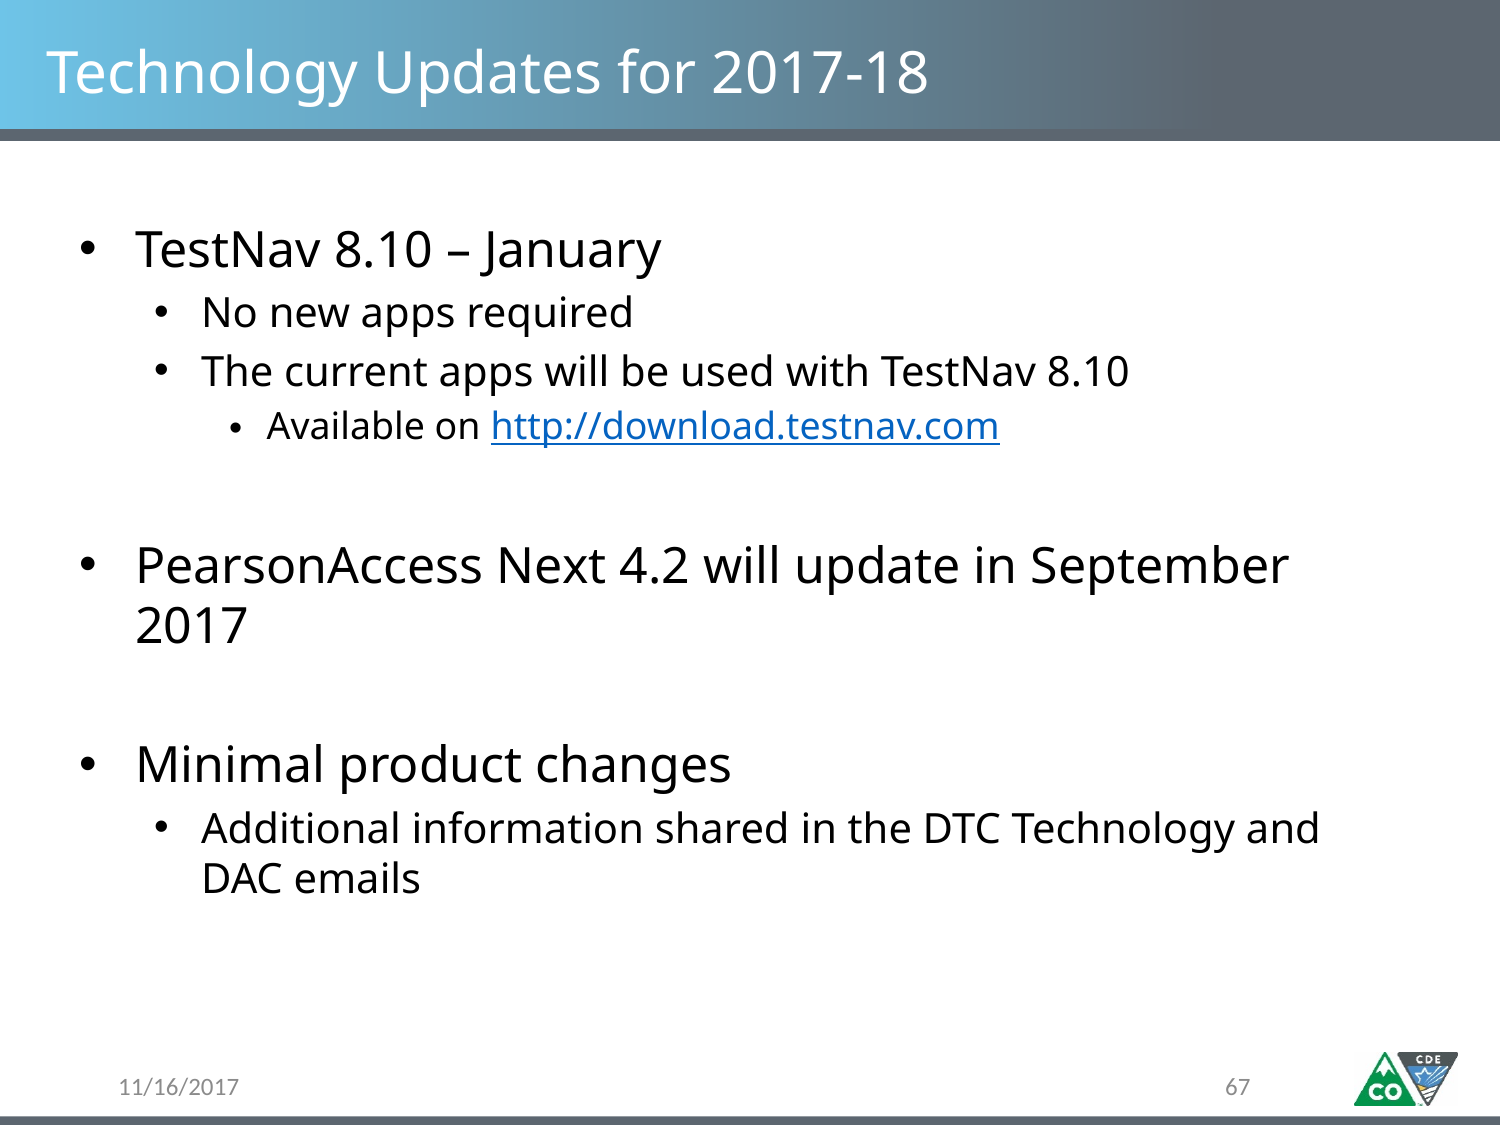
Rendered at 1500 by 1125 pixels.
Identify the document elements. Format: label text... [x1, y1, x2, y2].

title Technology Updates for 2017-18 [31, 31, 1473, 117]
text_box TestNav 8.10 – January No new apps required The current apps will be used with TestNav 8.10 Available on http://download.testnav.com PearsonAccess Next 4.2 will update in September 2017 Minimal product changes Additional information shared in the DTC Technology and DAC emails [64, 210, 1415, 953]
picture [1354, 1052, 1458, 1106]
